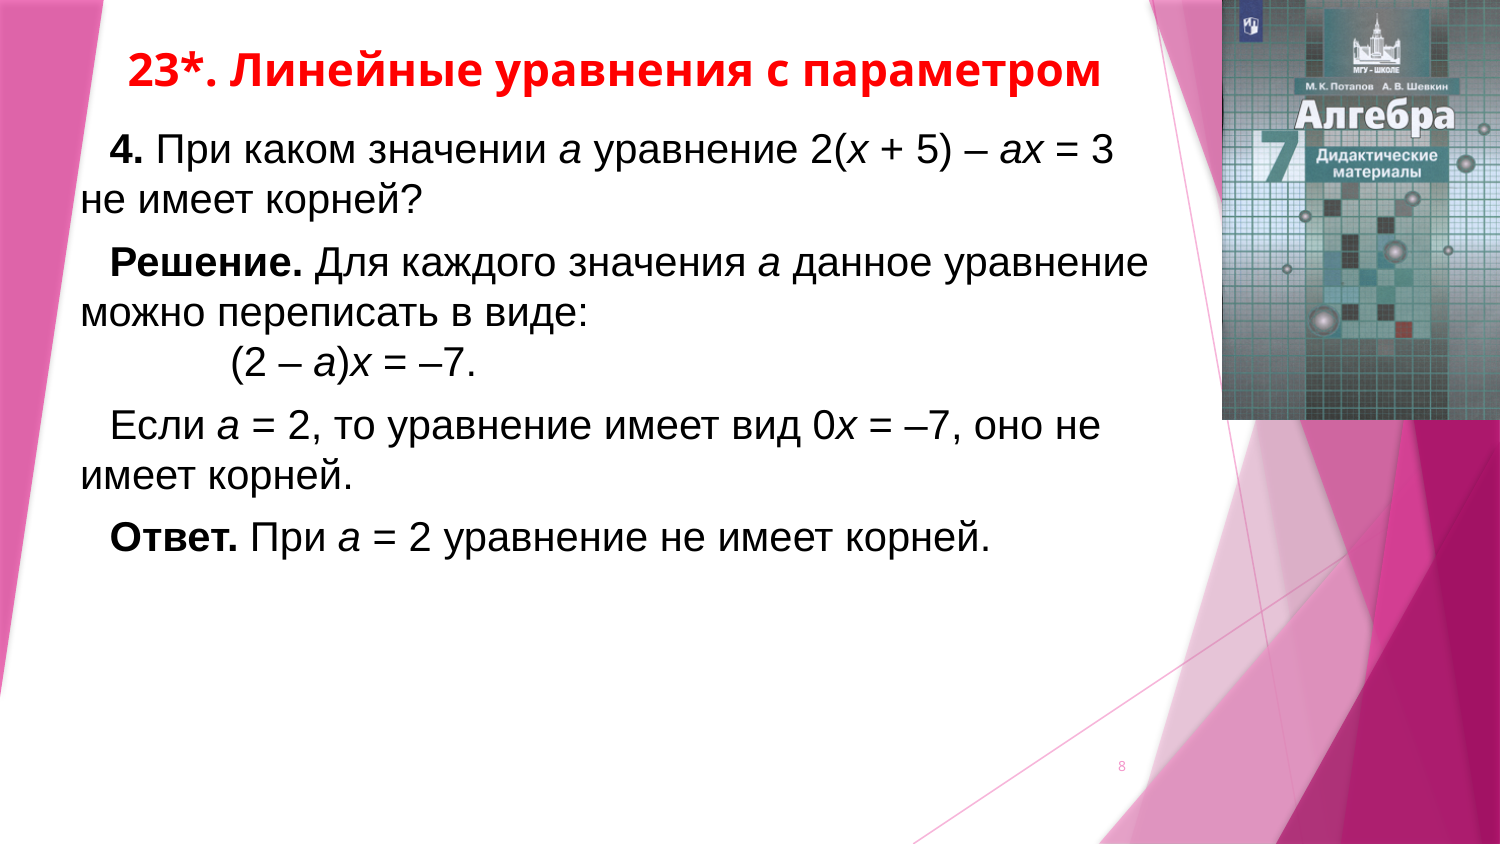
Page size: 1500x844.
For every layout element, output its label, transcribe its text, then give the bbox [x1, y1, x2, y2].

subtitle 4. При каком значении a уравнение 2(x + 5) – ax = 3 не имеет корней? Решение. Для каждого значения a данное уравнение можно переписать в виде: (2 – a)x = –7. Если a = 2, то уравнение имеет вид 0x = –7, оно не имеет корней. Ответ. При а = 2 уравнение не имеет корней. [64, 114, 1376, 800]
slide_number 8 [1056, 743, 1141, 789]
title 23*. Линейные уравнения с параметром [112, 32, 1217, 103]
picture [1221, 0, 1500, 421]
